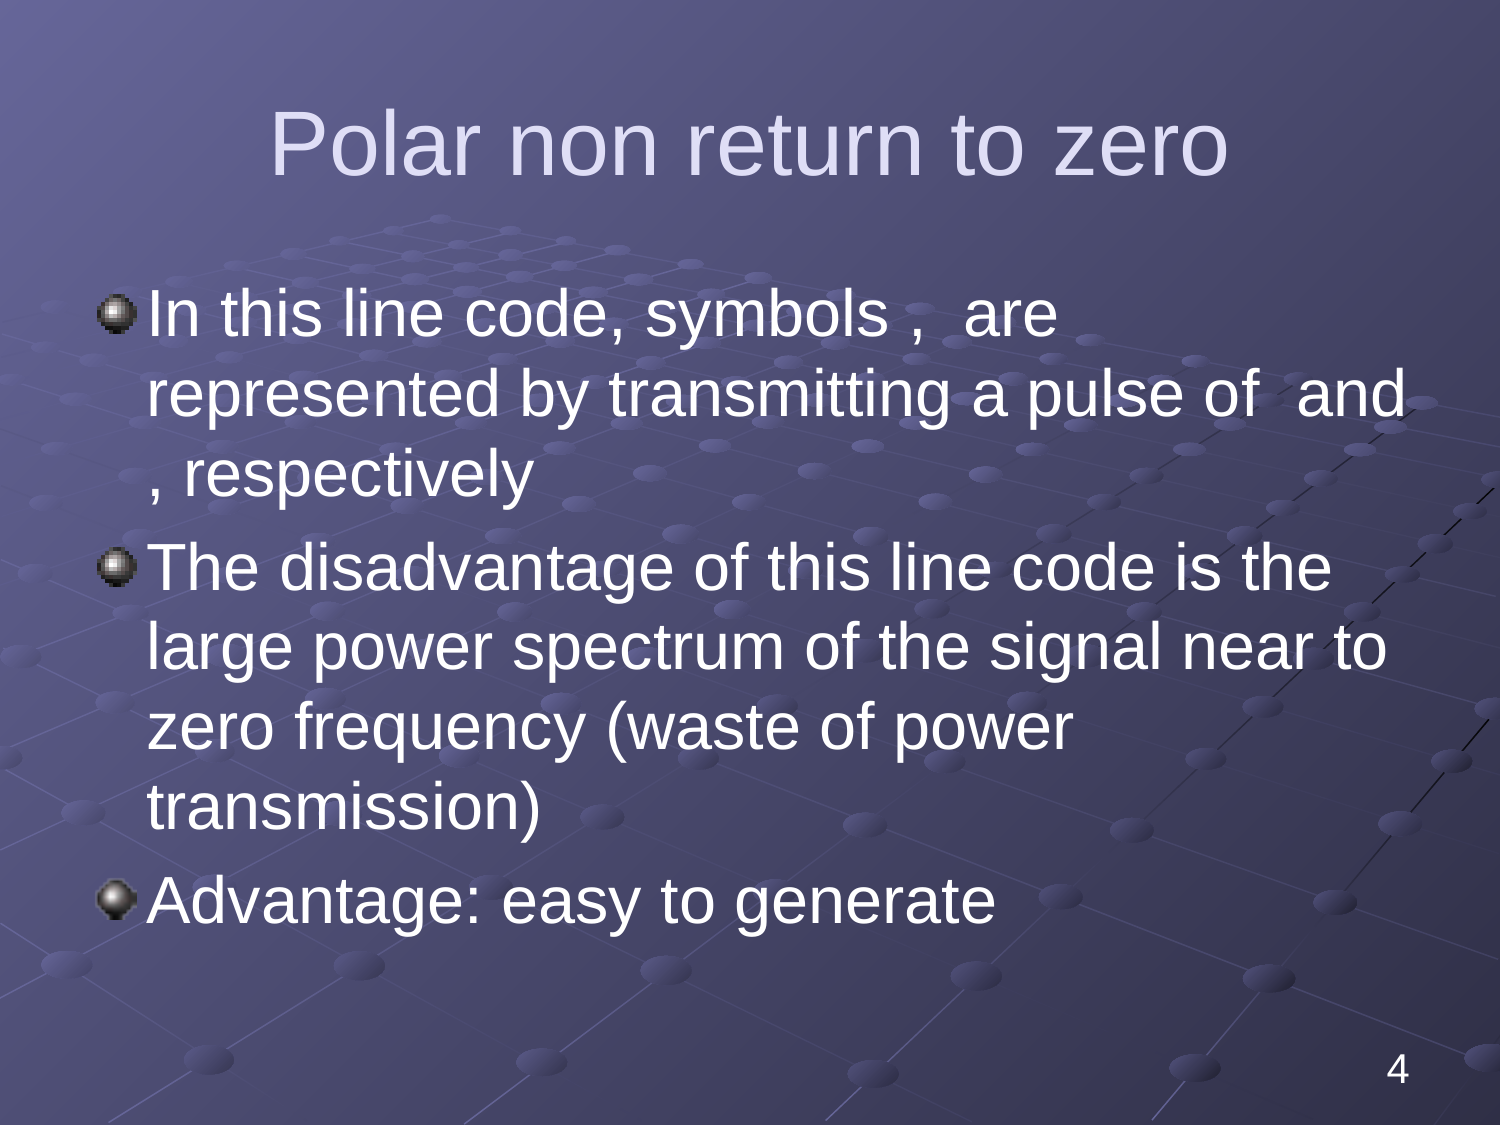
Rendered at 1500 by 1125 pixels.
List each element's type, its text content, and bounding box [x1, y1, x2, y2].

slide_number 4 [1074, 1024, 1425, 1100]
picture [90, 539, 137, 587]
picture [90, 286, 137, 334]
picture [90, 873, 137, 920]
title Polar non return to zero [75, 45, 1425, 233]
